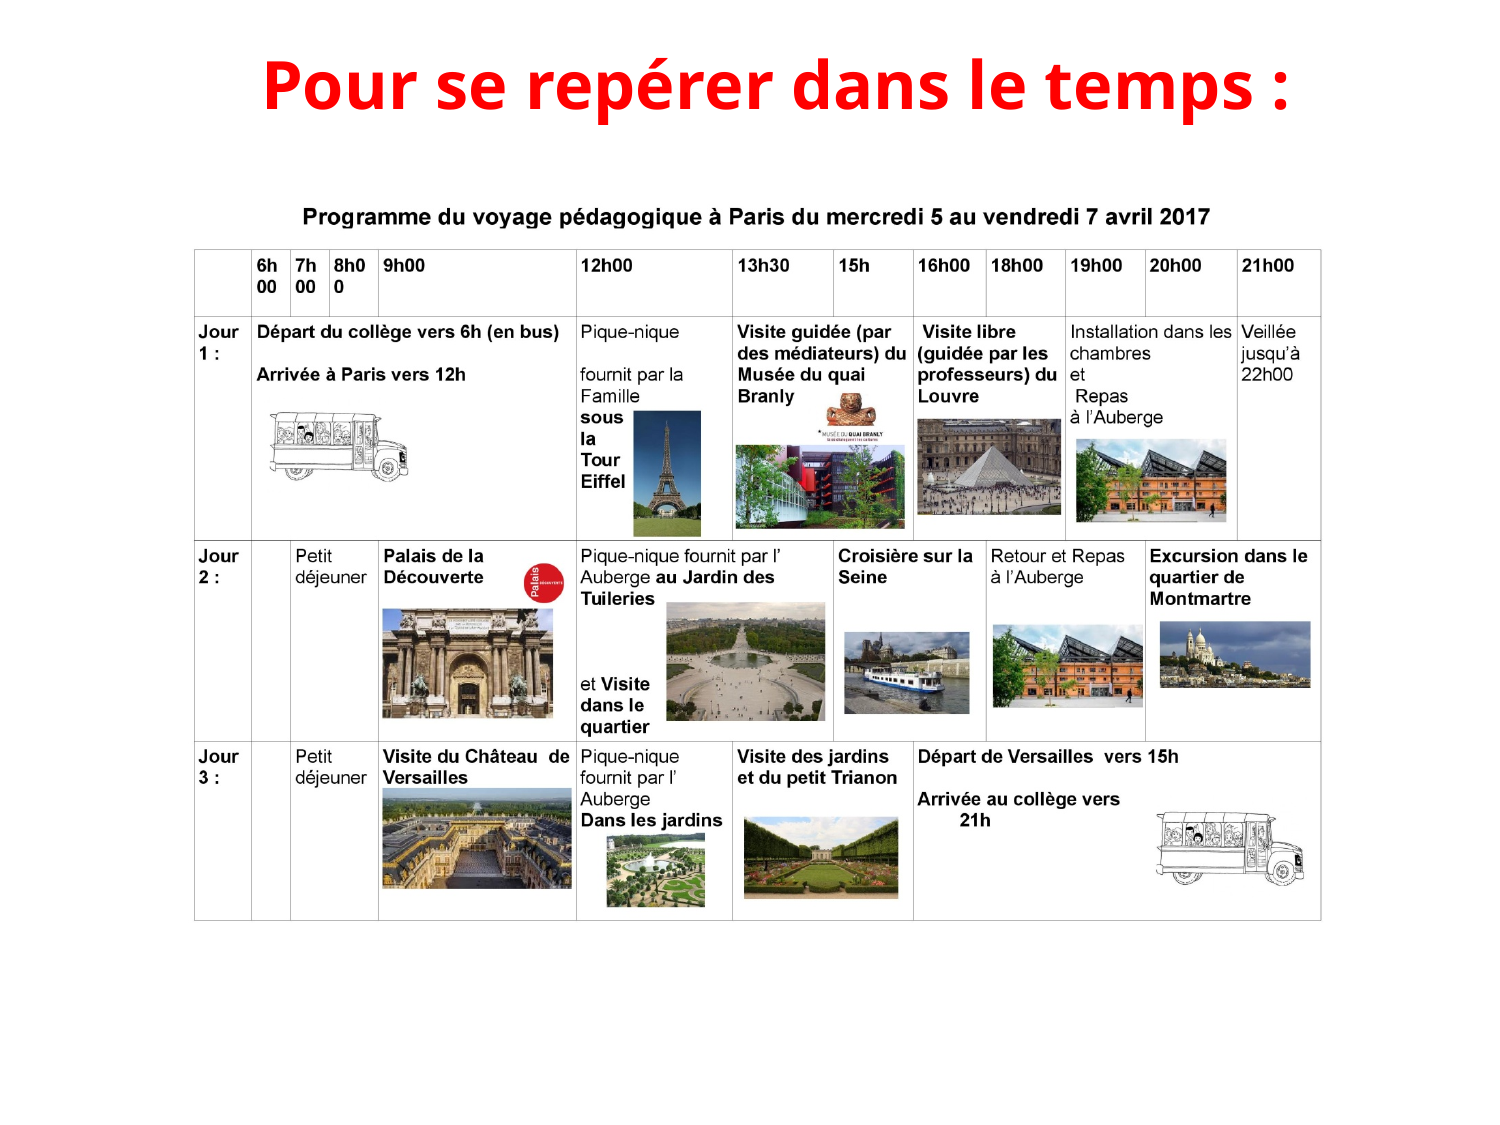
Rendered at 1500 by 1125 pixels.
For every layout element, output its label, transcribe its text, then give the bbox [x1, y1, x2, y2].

text_box Pour se repérer dans le temps : [70, 35, 1482, 237]
picture [106, 153, 1407, 1073]
